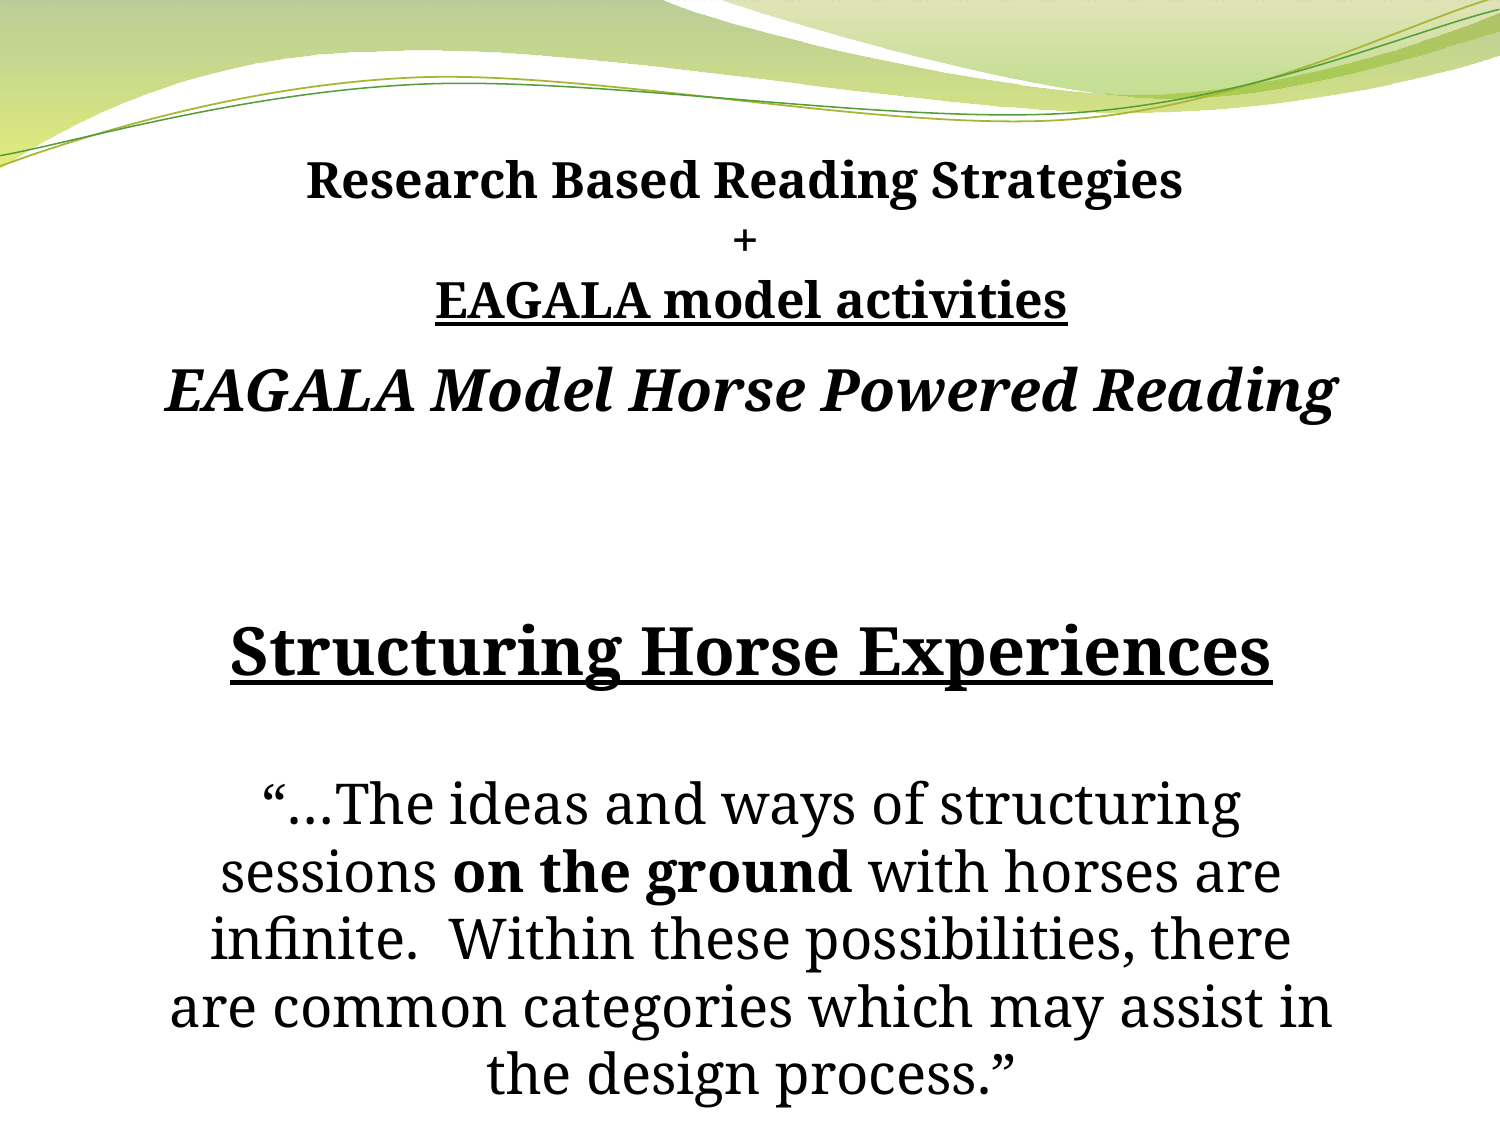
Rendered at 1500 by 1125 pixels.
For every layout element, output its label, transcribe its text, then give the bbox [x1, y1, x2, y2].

text_box Research Based Reading Strategies + EAGALA model activities EAGALA Model Horse Powered Reading Structuring Horse Experiences “…The ideas and ways of structuring sessions on the ground with horses are infinite. Within these possibilities, there are common categories which may assist in the design process.” [143, 141, 1360, 1114]
